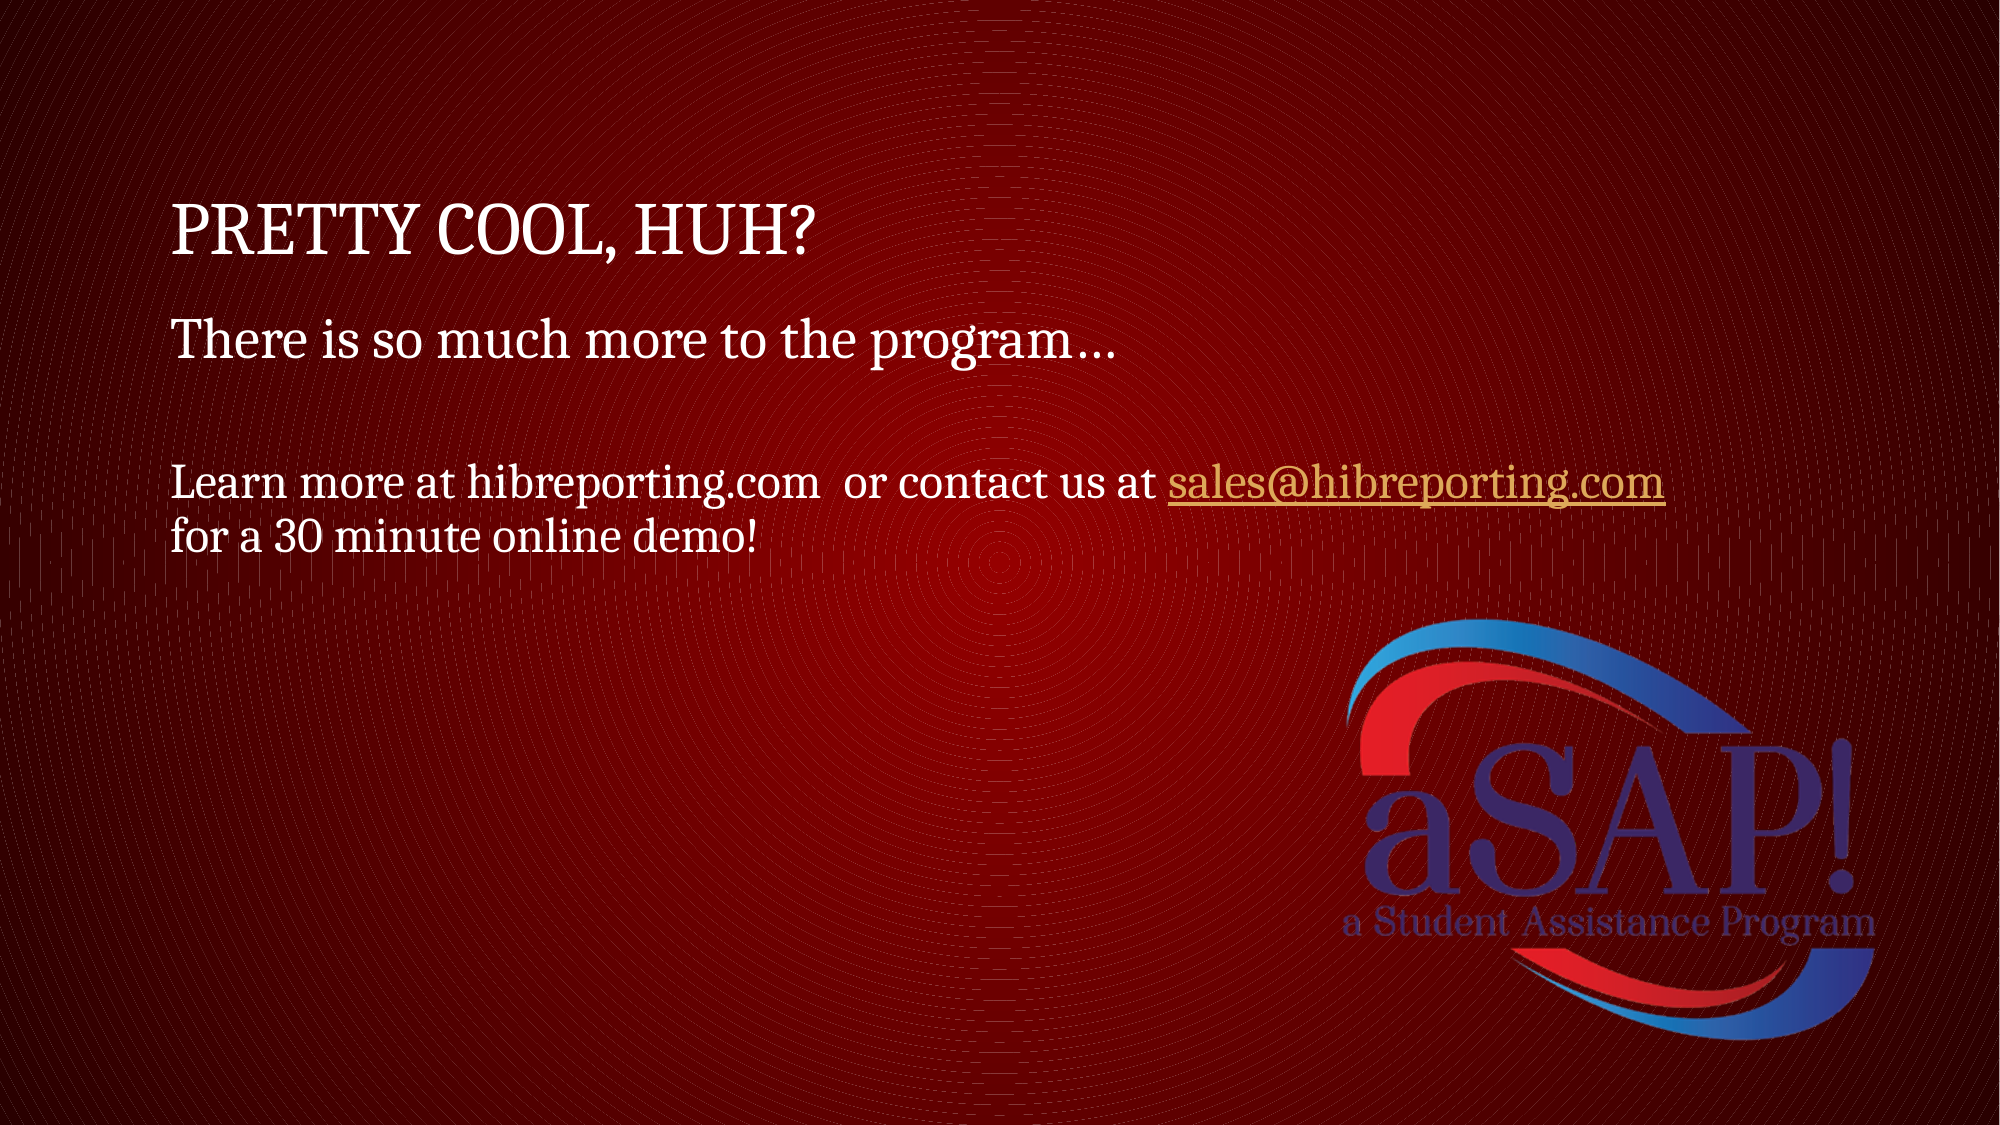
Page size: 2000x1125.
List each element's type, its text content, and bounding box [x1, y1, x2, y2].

title Pretty cool, huh? [149, 79, 1850, 280]
list Learn more at hibreporting.com or contact us at sales@hibreporting.com for a 30 minute online demo! [149, 445, 1725, 738]
picture [1324, 594, 1896, 1065]
list There is so much more to the program… [149, 295, 1575, 388]
